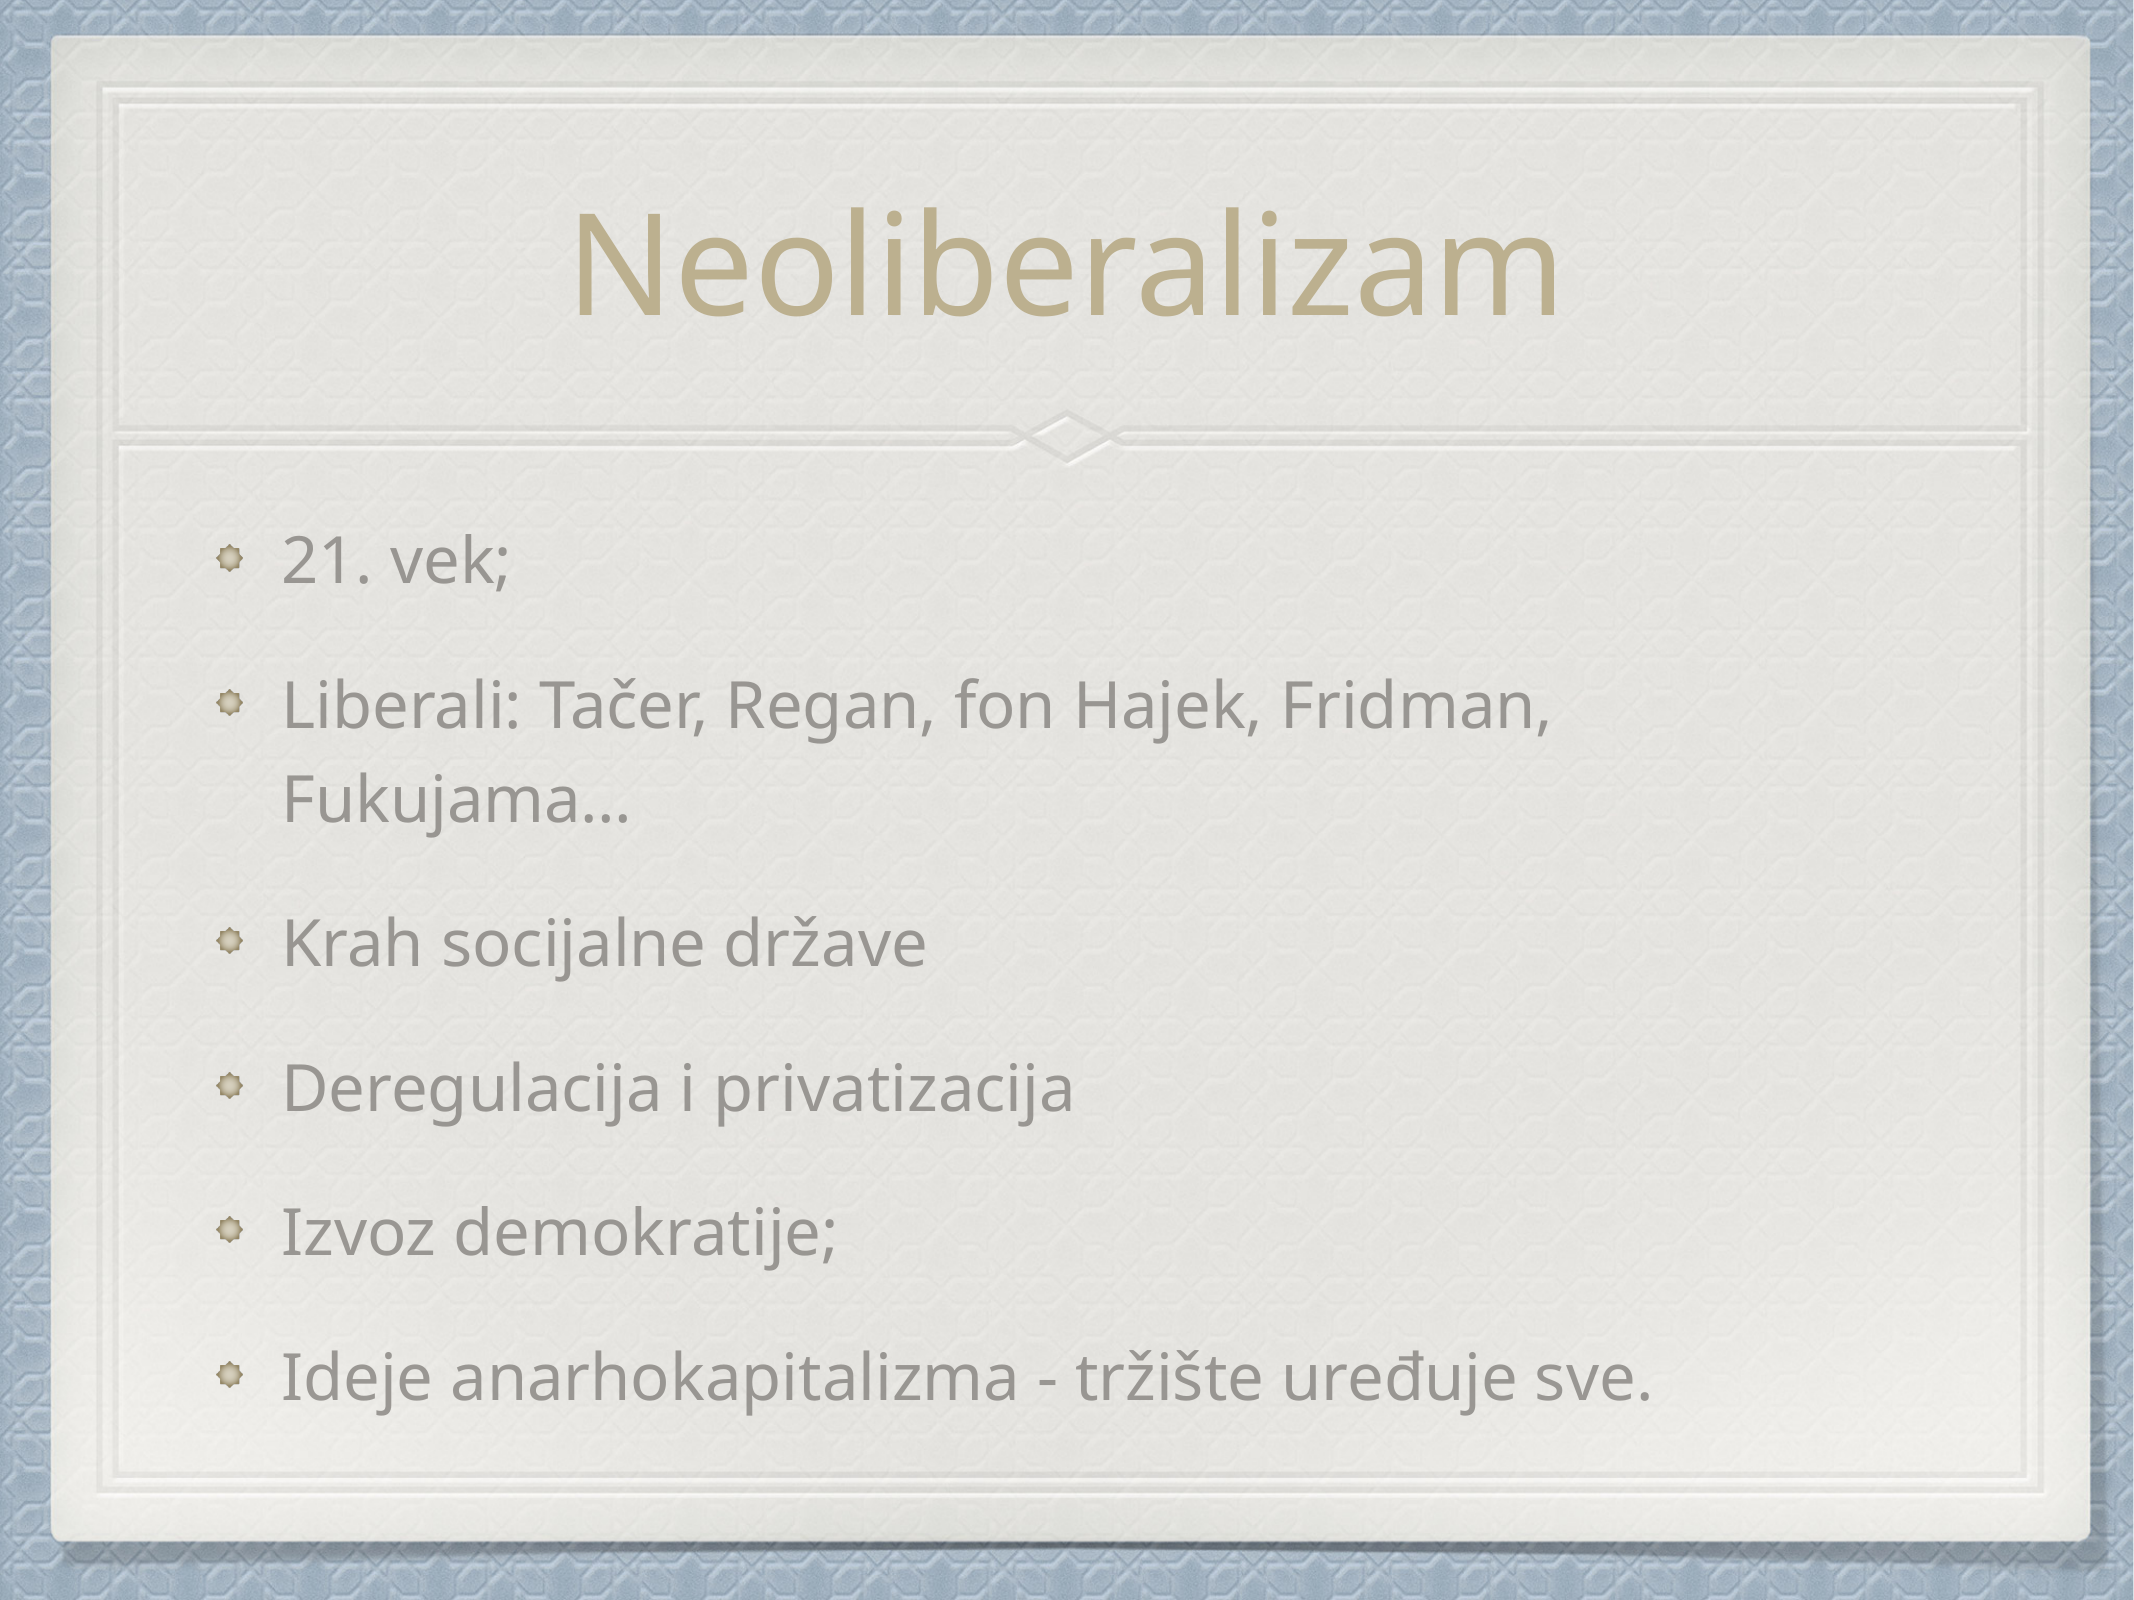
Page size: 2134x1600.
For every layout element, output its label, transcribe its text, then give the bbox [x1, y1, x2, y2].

list 21. vek; Liberali: Tačer, Regan, fon Hajek, Fridman, Fukujama… Krah socijalne države Deregulacija i privatizacija Izvoz demokratije; Ideje anarhokapitalizma - tržište uređuje sve. [207, 489, 1926, 1428]
picture [0, 0, 2134, 1600]
title Neoliberalizam [207, 122, 1926, 395]
